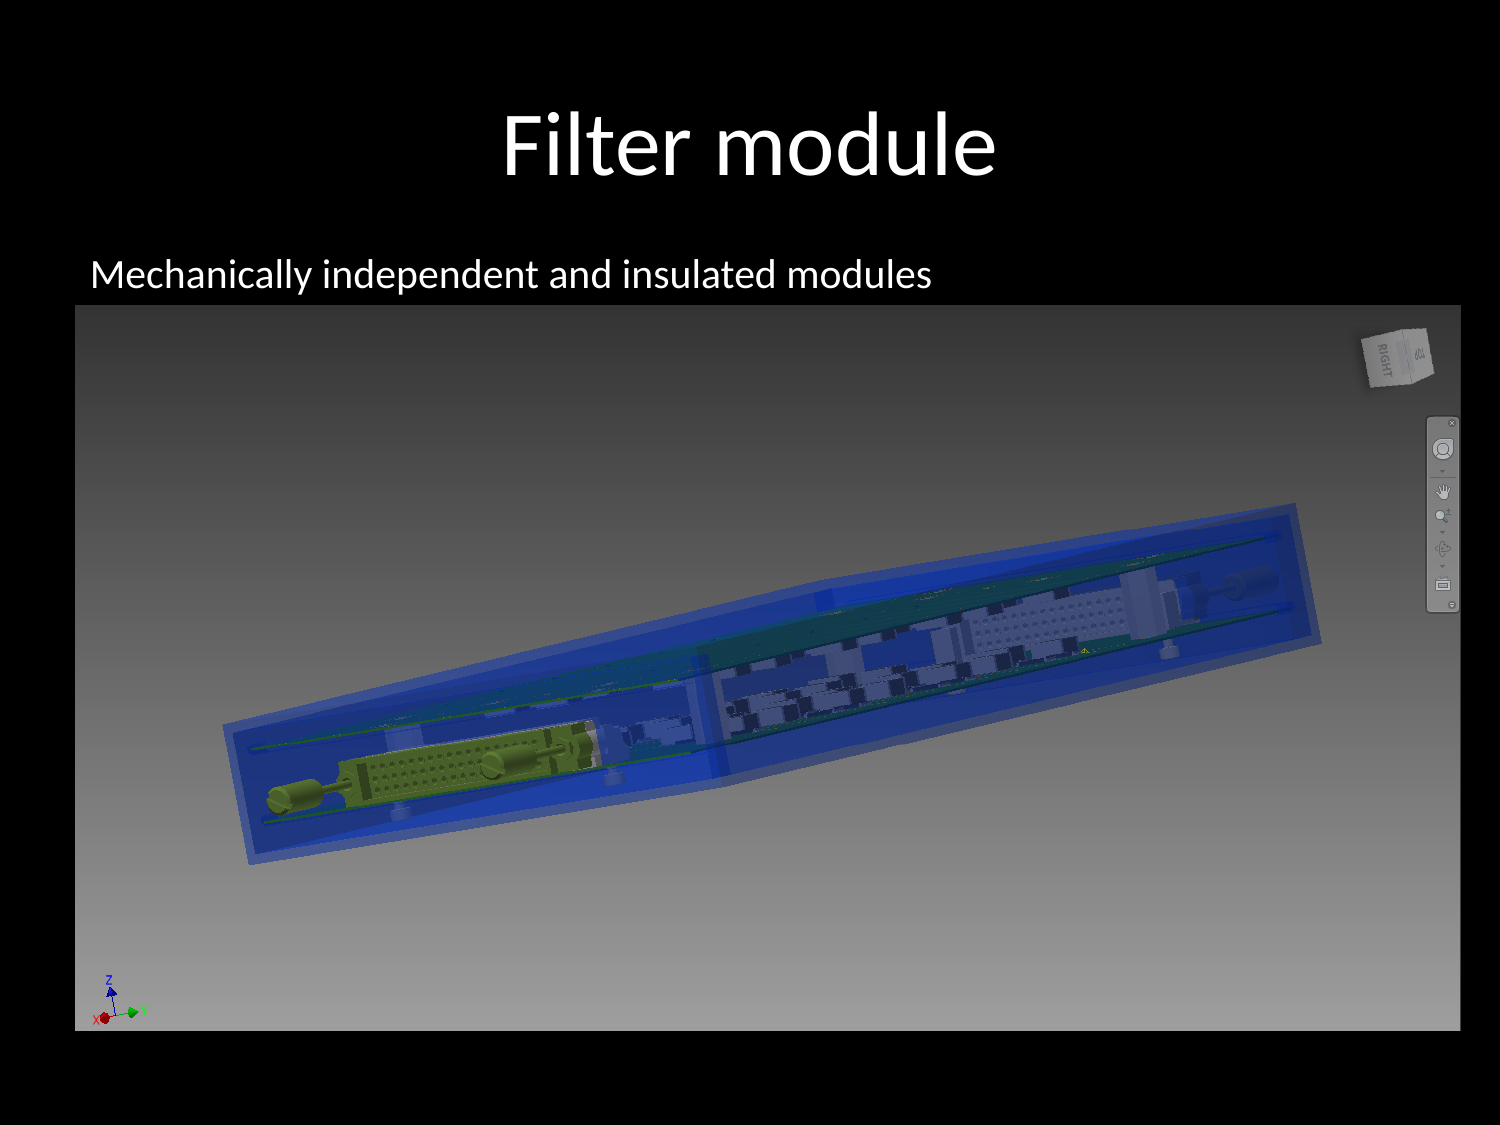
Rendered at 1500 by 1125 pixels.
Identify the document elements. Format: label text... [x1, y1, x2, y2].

picture [74, 304, 1461, 1031]
text_box Mechanically independent and insulated modules [75, 239, 1486, 305]
title Filter module [75, 45, 1425, 233]
